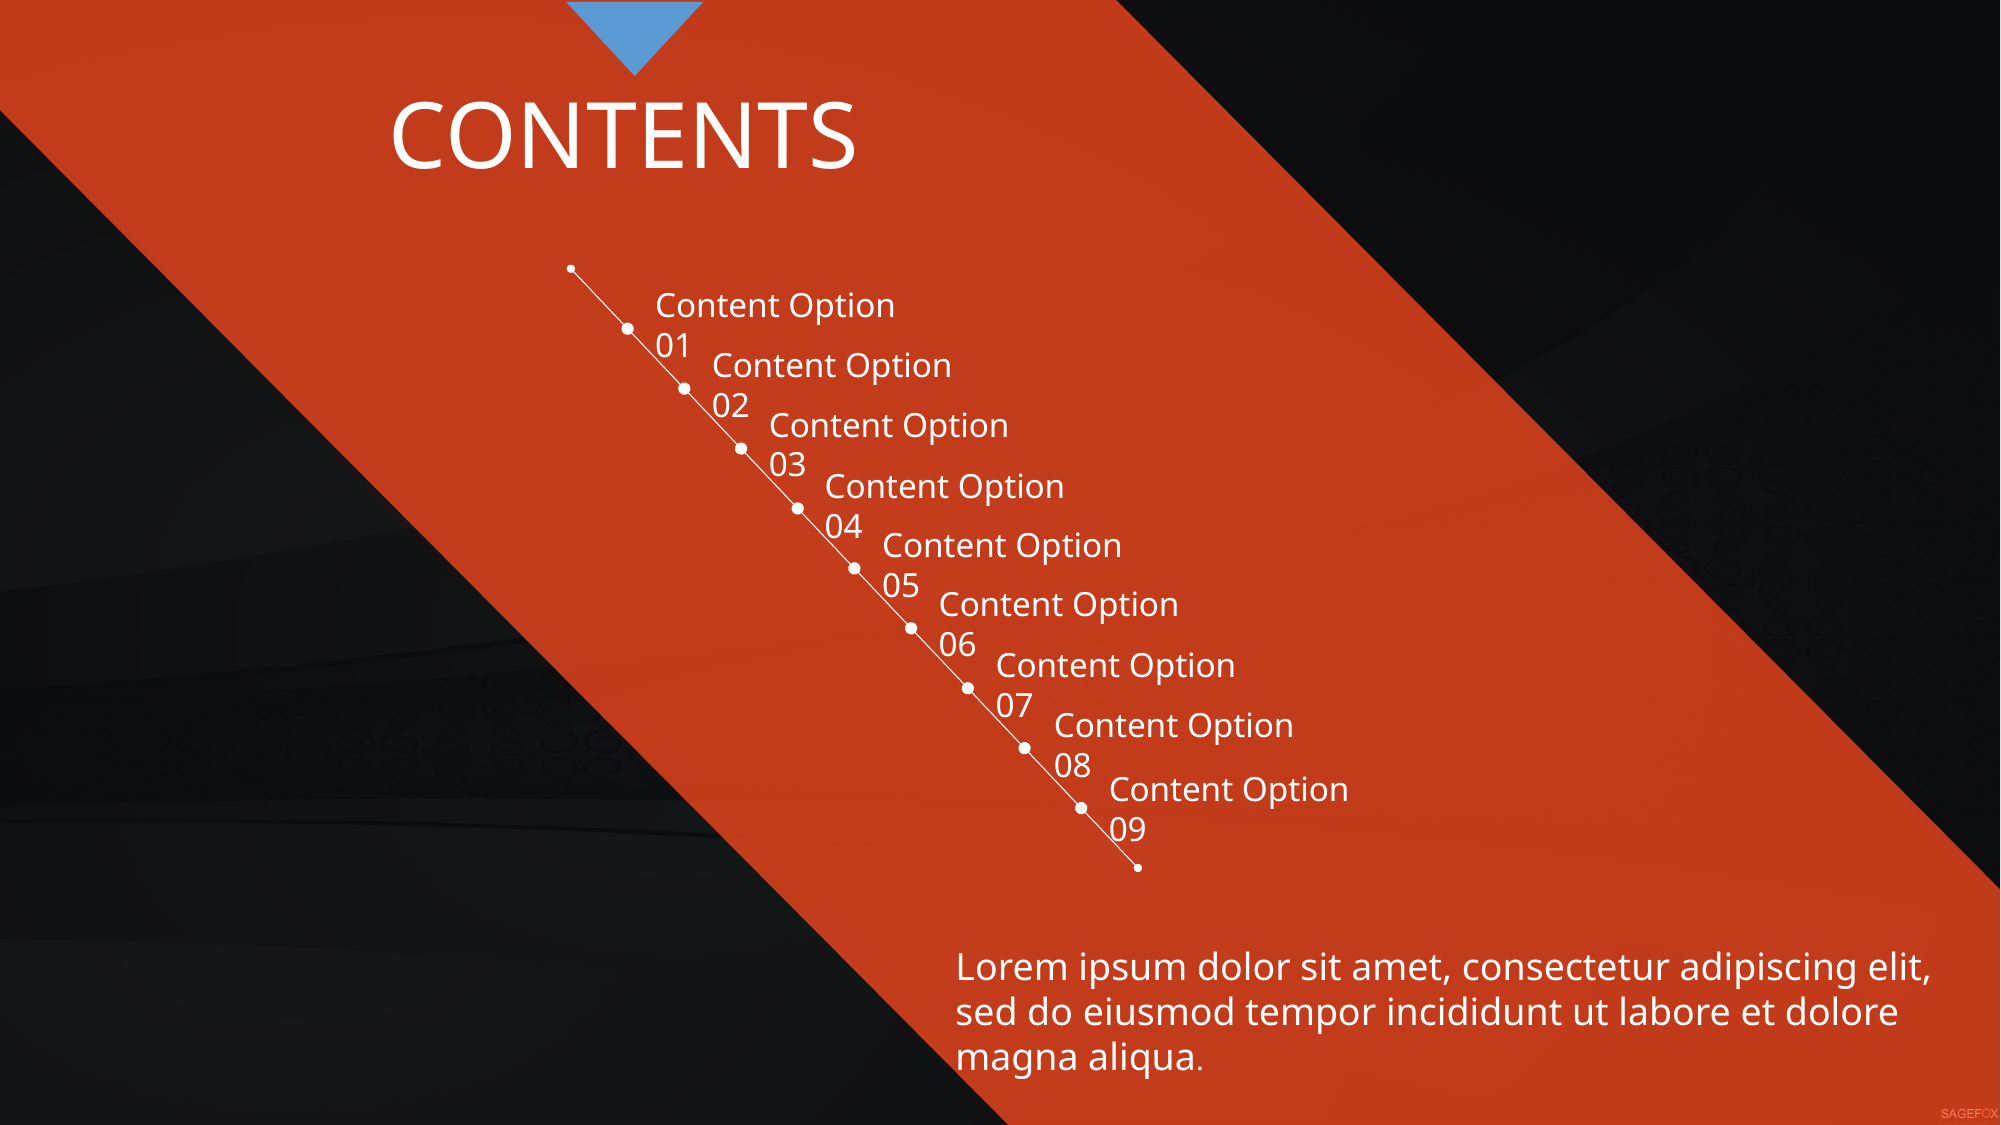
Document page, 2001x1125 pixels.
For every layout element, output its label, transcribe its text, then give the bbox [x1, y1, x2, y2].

text_box Lorem ipsum dolor sit amet, consectetur adipiscing elit, sed do eiusmod tempor incididunt ut labore et dolore magna aliqua. [940, 935, 2000, 1085]
text_box Content Option 01 [640, 277, 941, 372]
text_box [0, 0, 2000, 1058]
text_box [967, 1085, 2000, 1125]
text_box [563, 0, 706, 78]
text_box Content Option 04 [809, 458, 1110, 553]
text_box Content Option 07 [980, 636, 1281, 732]
text_box Content Option 09 [1093, 761, 1394, 856]
text_box CONTENTS [324, 69, 924, 194]
text_box Content Option 06 [924, 576, 1224, 671]
text_box Content Option 08 [1038, 696, 1339, 792]
text_box Content Option 03 [753, 396, 1054, 491]
text_box Content Option 05 [867, 517, 1168, 612]
text_box Content Option 02 [697, 336, 998, 432]
